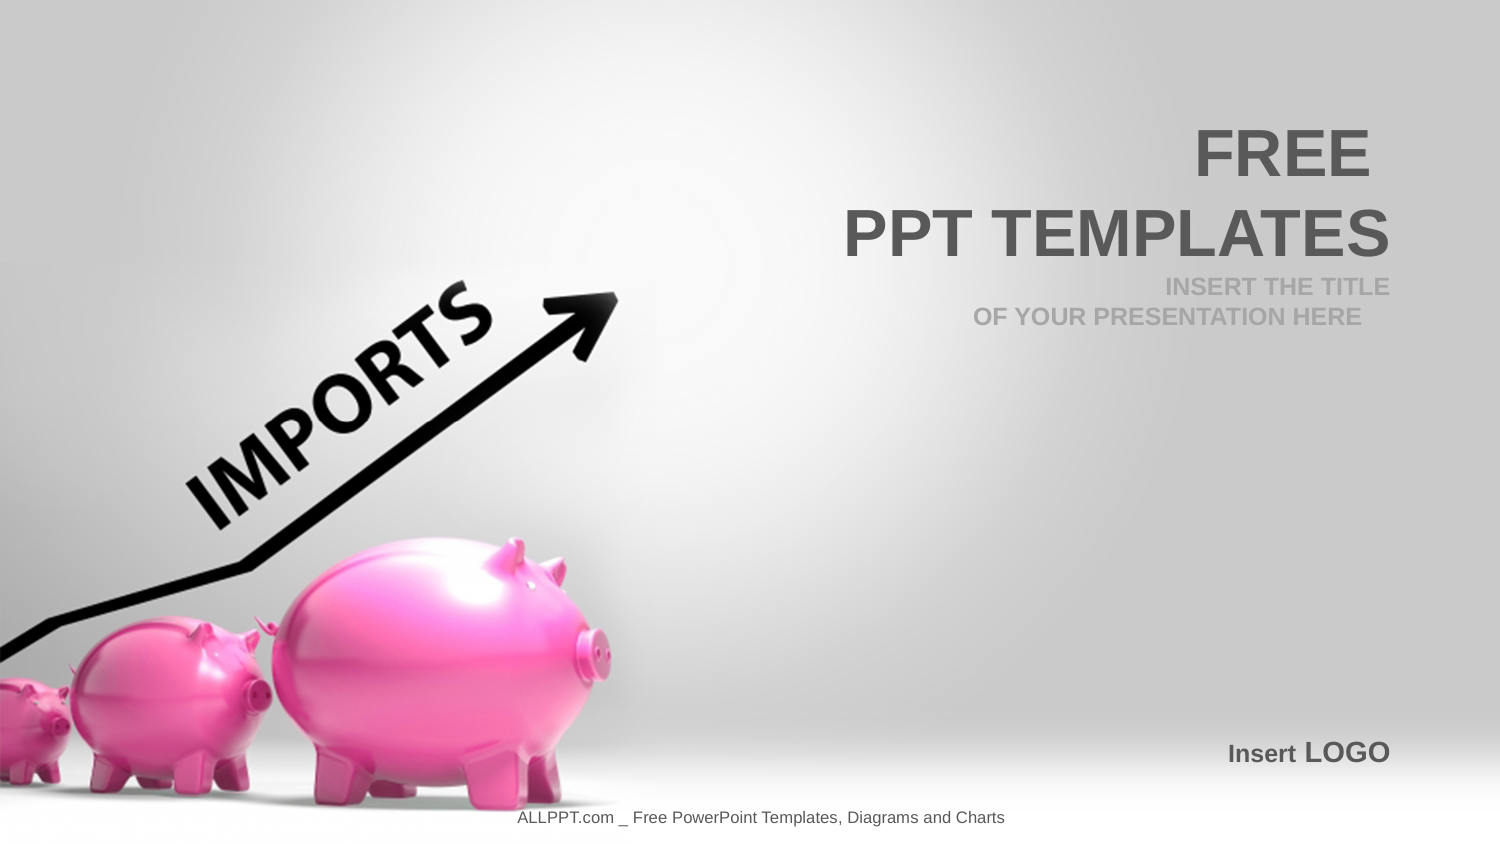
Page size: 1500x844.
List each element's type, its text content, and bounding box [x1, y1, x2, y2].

text_box ALLPPT.com _ Free PowerPoint Templates, Diagrams and Charts [11, 799, 1500, 835]
picture [0, 0, 1500, 844]
text_box INSERT THE TITLE OF YOUR PRESENTATION HERE [761, 278, 1406, 338]
text_box FREE PPT TEMPLATES [761, 102, 1406, 278]
text_box Insert LOGO [1192, 725, 1406, 776]
